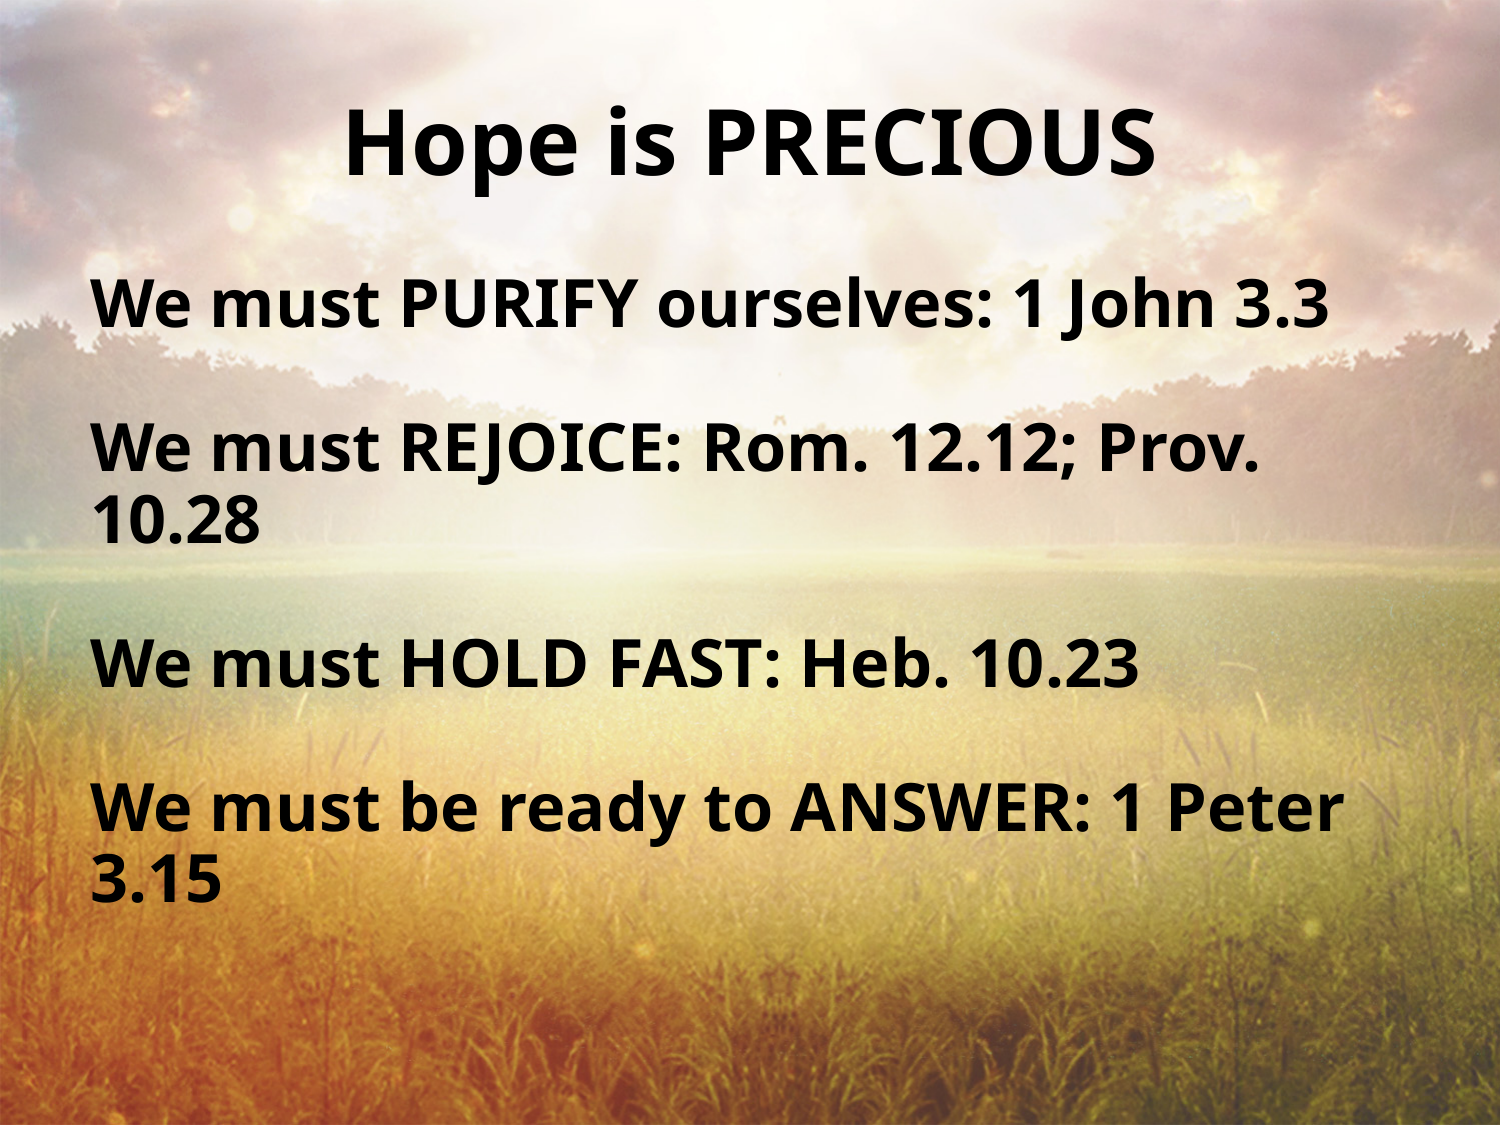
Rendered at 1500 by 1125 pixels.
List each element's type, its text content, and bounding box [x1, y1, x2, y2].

list We must PURIFY ourselves: 1 John 3.3 We must REJOICE: Rom. 12.12; Prov. 10.28 We must HOLD FAST: Heb. 10.23 We must be ready to ANSWER: 1 Peter 3.15 [75, 262, 1425, 1005]
picture [0, 0, 1500, 1125]
title Hope is PRECIOUS [75, 45, 1425, 233]
